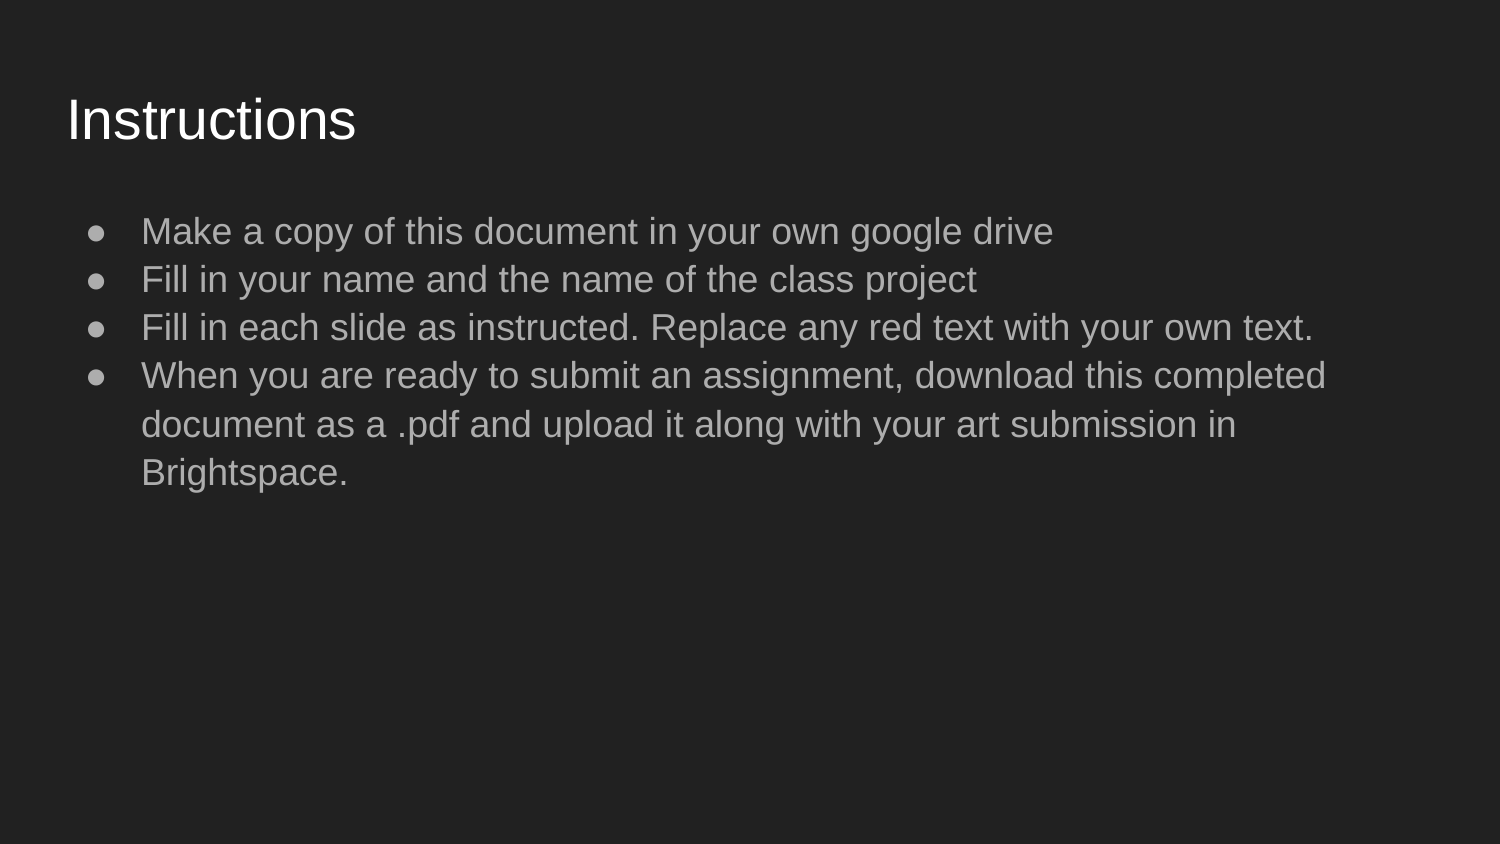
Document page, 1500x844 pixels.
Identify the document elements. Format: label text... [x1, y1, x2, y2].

list Make a copy of this document in your own google drive Fill in your name and the name of the class project Fill in each slide as instructed. Replace any red text with your own text. When you are ready to submit an assignment, download this completed document as a .pdf and upload it along with your art submission in Brightspace. [51, 189, 1449, 750]
title Instructions [51, 72, 1449, 167]
